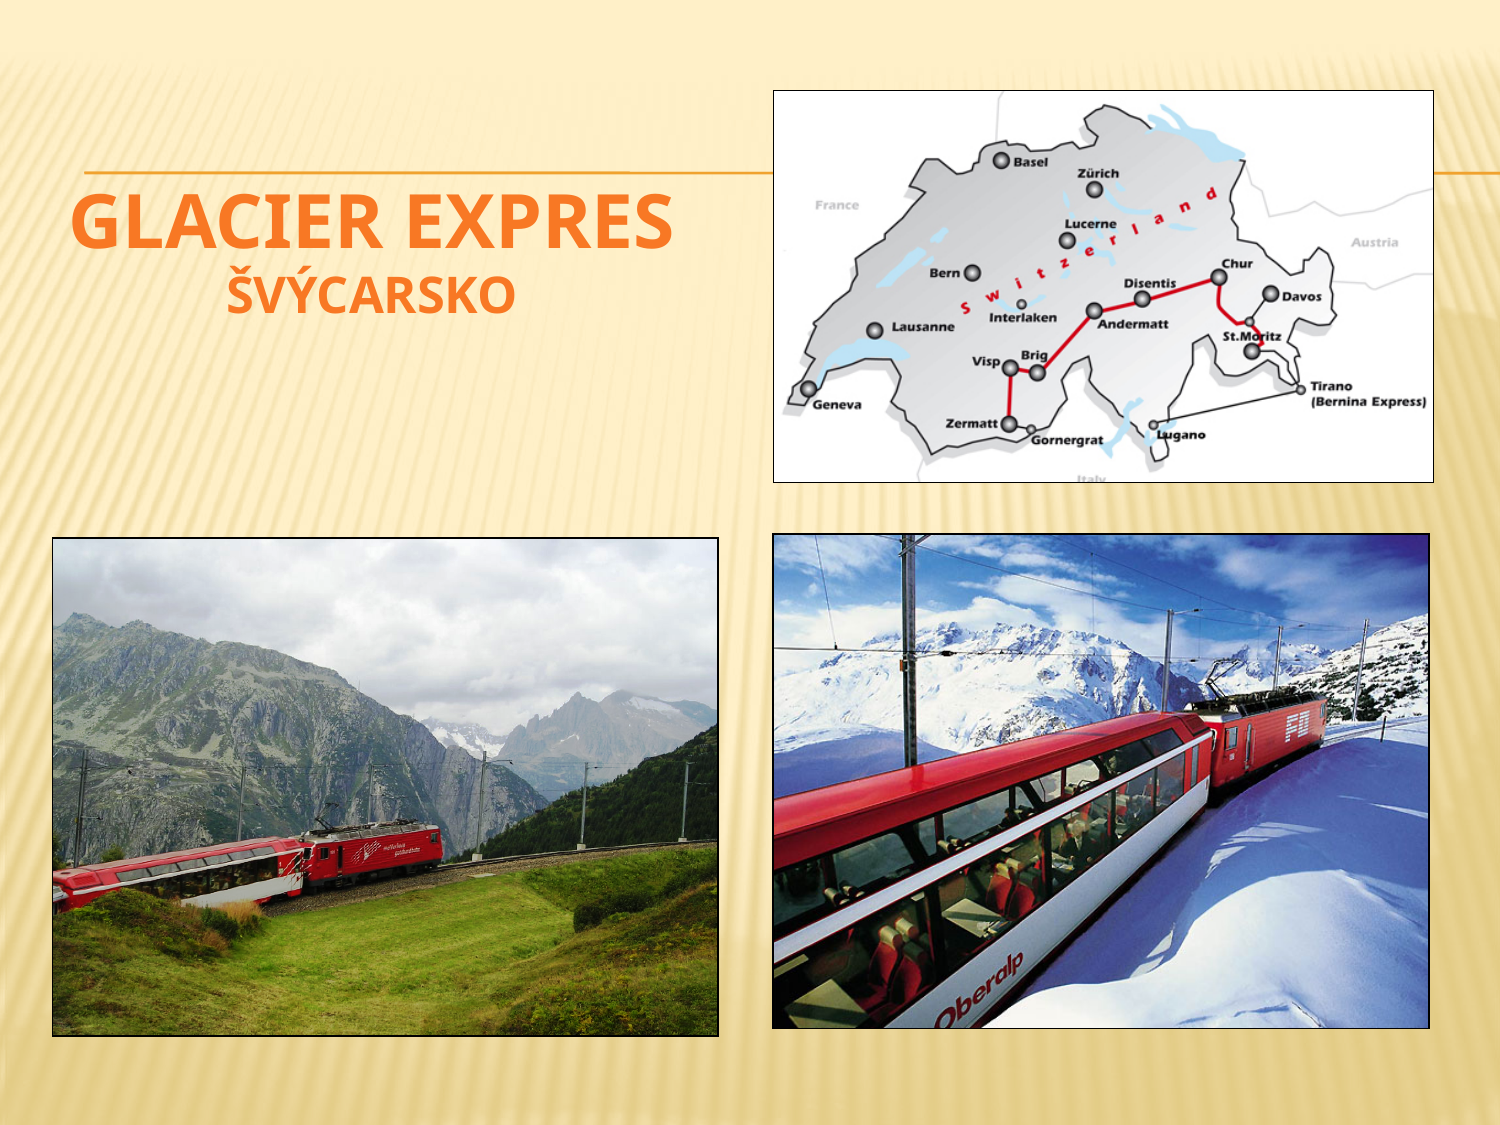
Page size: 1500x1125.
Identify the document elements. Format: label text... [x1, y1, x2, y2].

picture [773, 89, 1434, 483]
picture [773, 534, 1429, 1028]
title GLACIER EXPRES ŠVÝCARSKO [53, 160, 691, 337]
picture [52, 538, 718, 1036]
